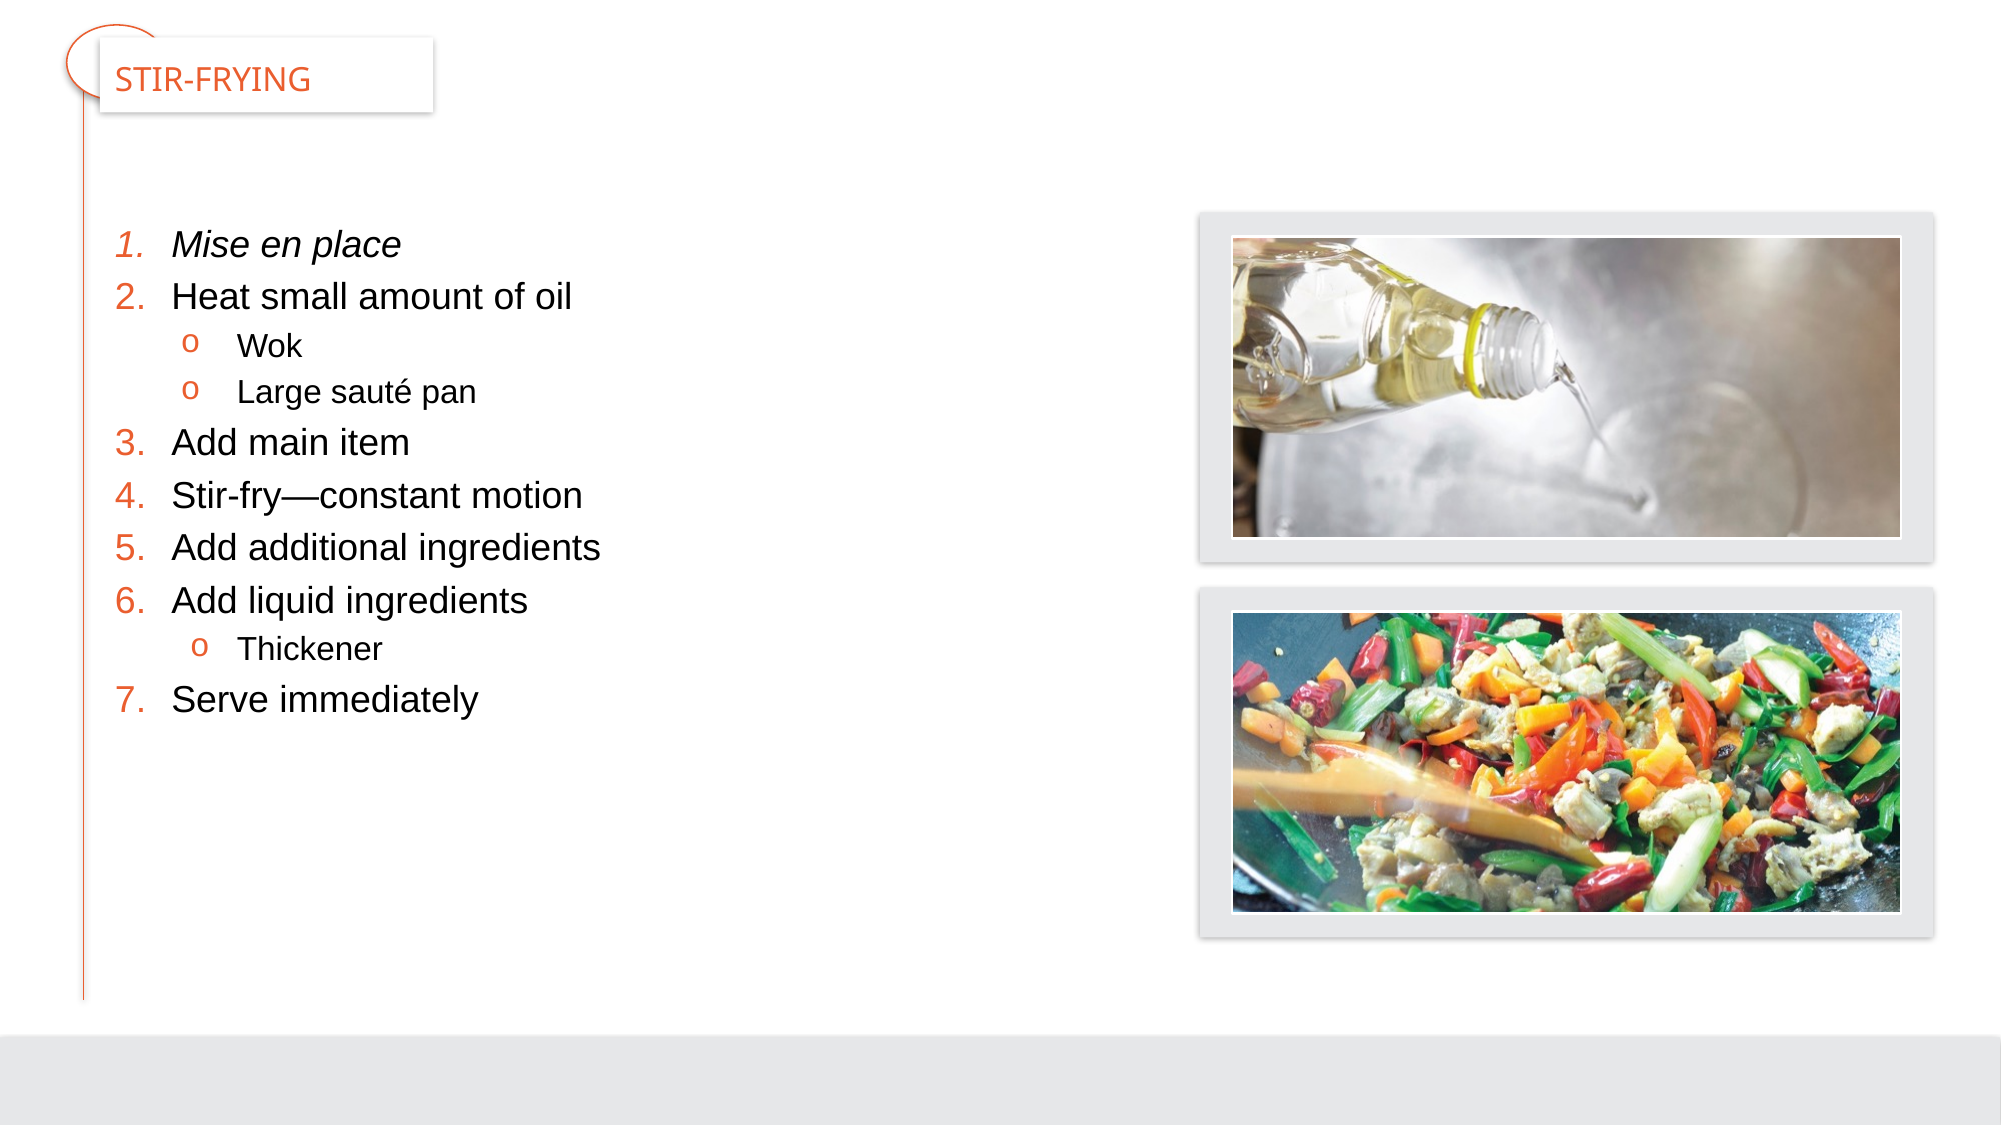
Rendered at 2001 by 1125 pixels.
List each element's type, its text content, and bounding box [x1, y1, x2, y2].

picture [1233, 237, 1901, 538]
list Mise en place Heat small amount of oil Wok Large sauté pan Add main item Stir-fry—constant motion Add additional ingredients Add liquid ingredients Thickener Serve immediately [99, 212, 1167, 1000]
picture [1233, 612, 1901, 913]
title Stir-Frying [99, 45, 1900, 125]
